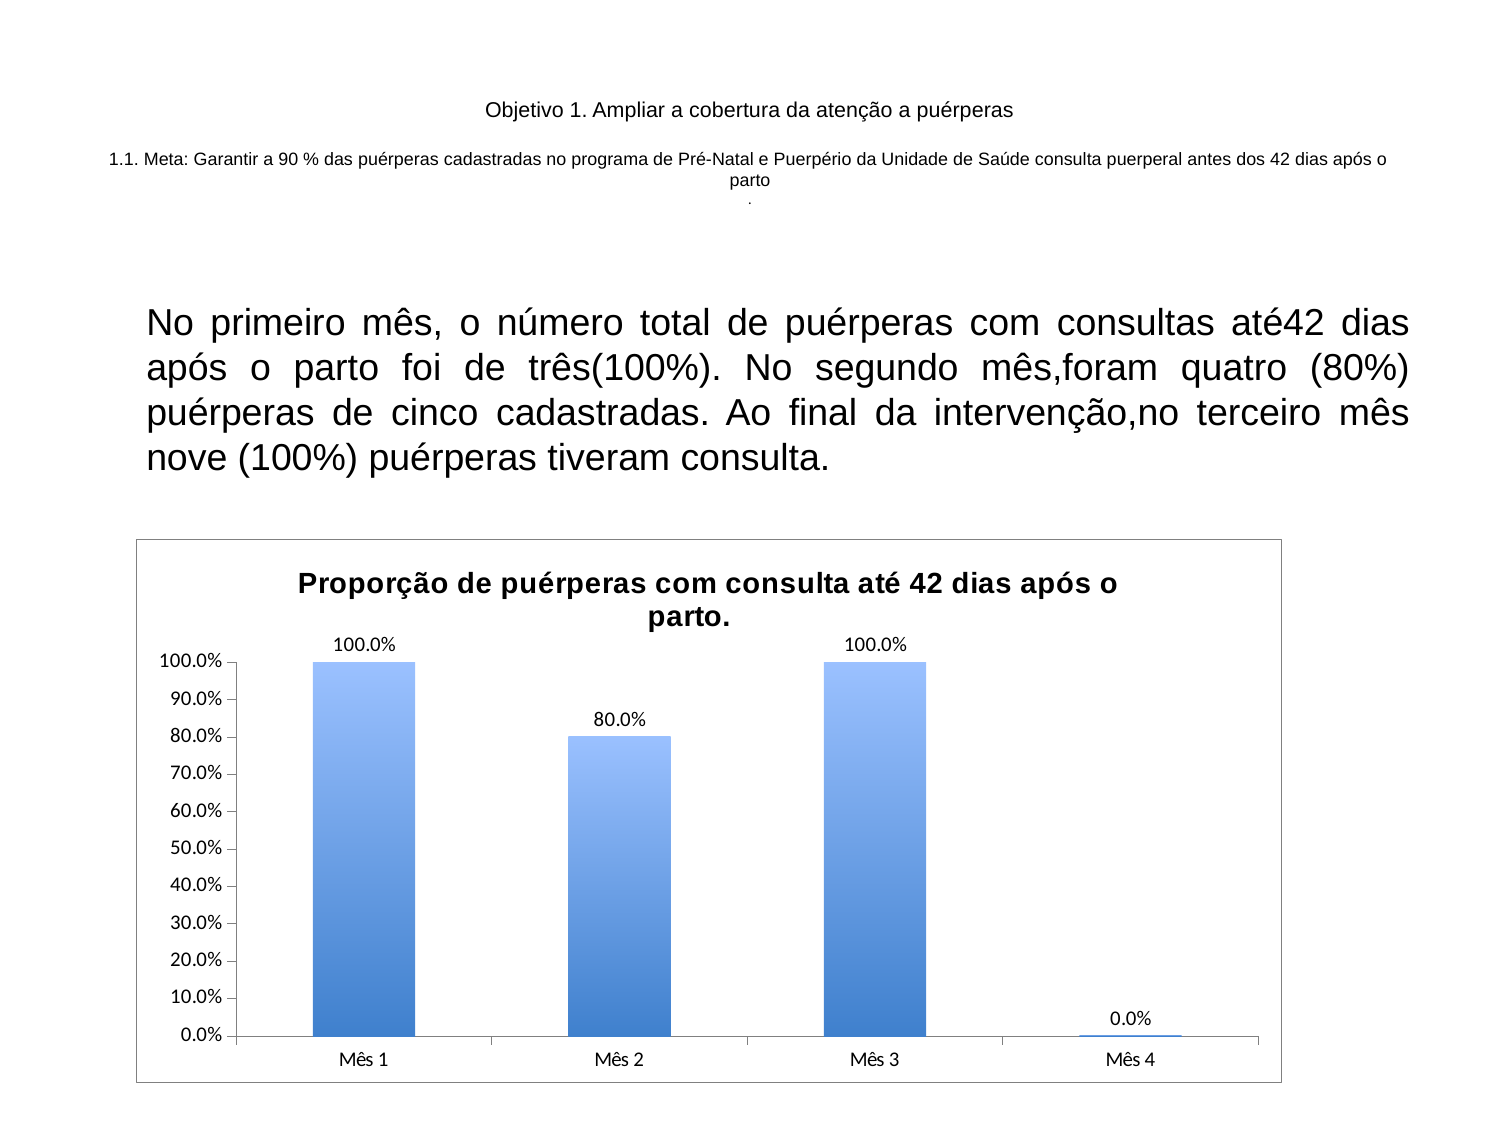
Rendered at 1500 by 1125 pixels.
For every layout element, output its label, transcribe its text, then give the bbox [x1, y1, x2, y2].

list No primeiro mês, o número total de puérperas com consultas até42 dias após o parto foi de três(100%). No segundo mês,foram quatro (80%) puérperas de cinco cadastradas. Ao final da intervenção,no terceiro mês nove (100%) puérperas tiveram consulta. [75, 290, 1425, 1005]
chart [135, 538, 1282, 1083]
title Objetivo 1. Ampliar a cobertura da atenção a puérperas 1.1. Meta: Garantir a 90 % das puérperas cadastradas no programa de Pré-Natal e Puerpério da Unidade de Saúde consulta puerperal antes dos 42 dias após o parto . [75, 45, 1425, 233]
